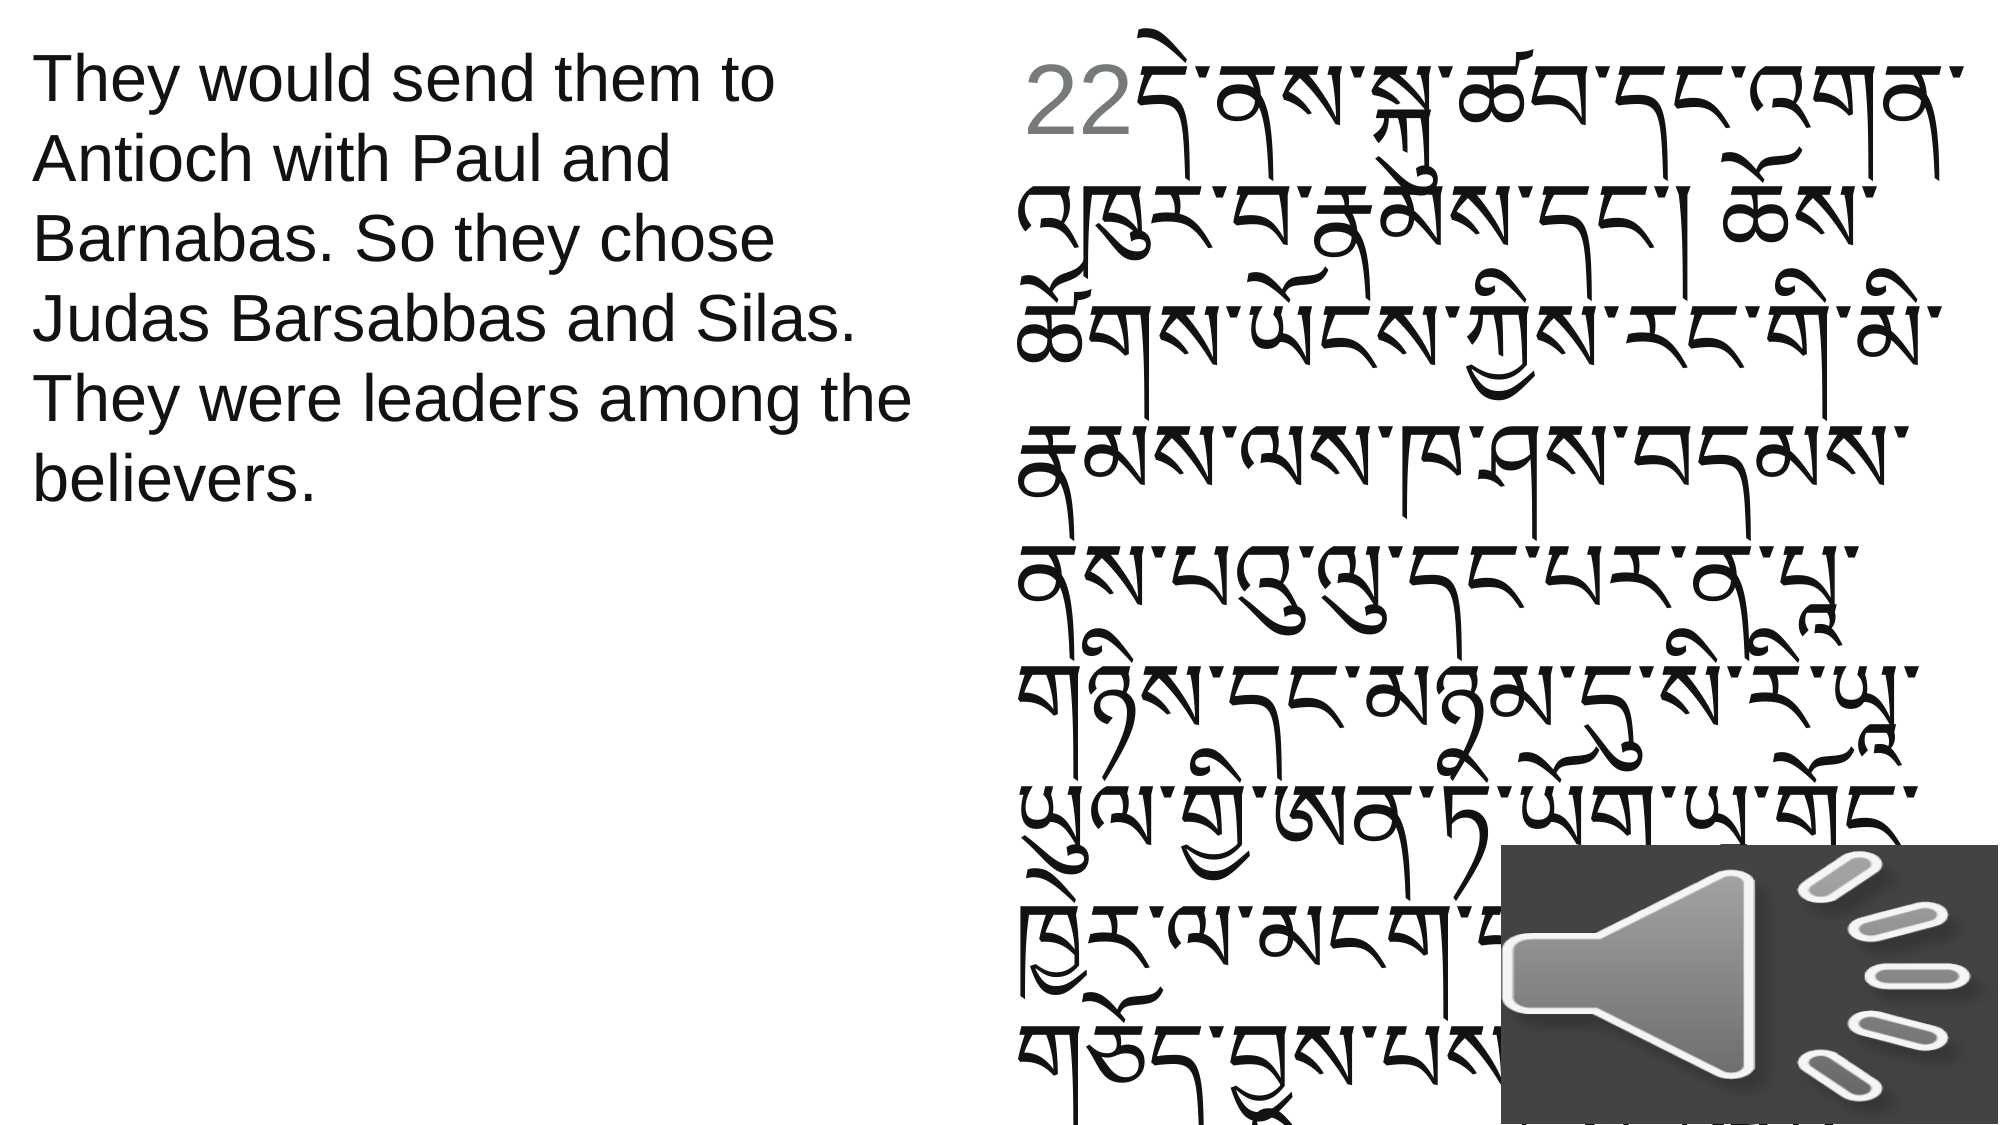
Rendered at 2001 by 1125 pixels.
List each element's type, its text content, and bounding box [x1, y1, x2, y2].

text_box They would send them to Antioch with Paul and Barnabas. So they chose Judas Barsabbas and Silas. They were leaders among the believers. [18, 27, 973, 1104]
text_box 22དེ་ནས་སྐུ་ཚབ་དང་འགན་འཁུར་བ་རྣམས་དང༌། ཆོས་ཚོགས་ཡོངས་ཀྱིས་རང་གི་མི་རྣམས་ལས་ཁ་ཤས་བདམས་ནས་པའུ་ལུ་དང་པར་ན་པཱ་གཉིས་དང་མཉམ་དུ་སི་རི་ཡཱ་ཡུལ་གྱི་ཨན་ཏི་ཡོག་ཡཱ་གྲོང་ཁྱེར་ལ་མངག་པར་ཐག་གཅོད་བྱས་པས། སྤུན་ཟླ་རྣམས་ཀྱི་ནང་ནས་འགོ་ཁྲིད་ཡིན་པའི་ཡུ་དཱའམ་པར་ས་པཱ་ཡང་ཟེར་བ་ཞིག་དང༌། སི་ལཱ་བདམས། [999, 27, 2000, 1104]
picture [1500, 843, 2000, 1125]
